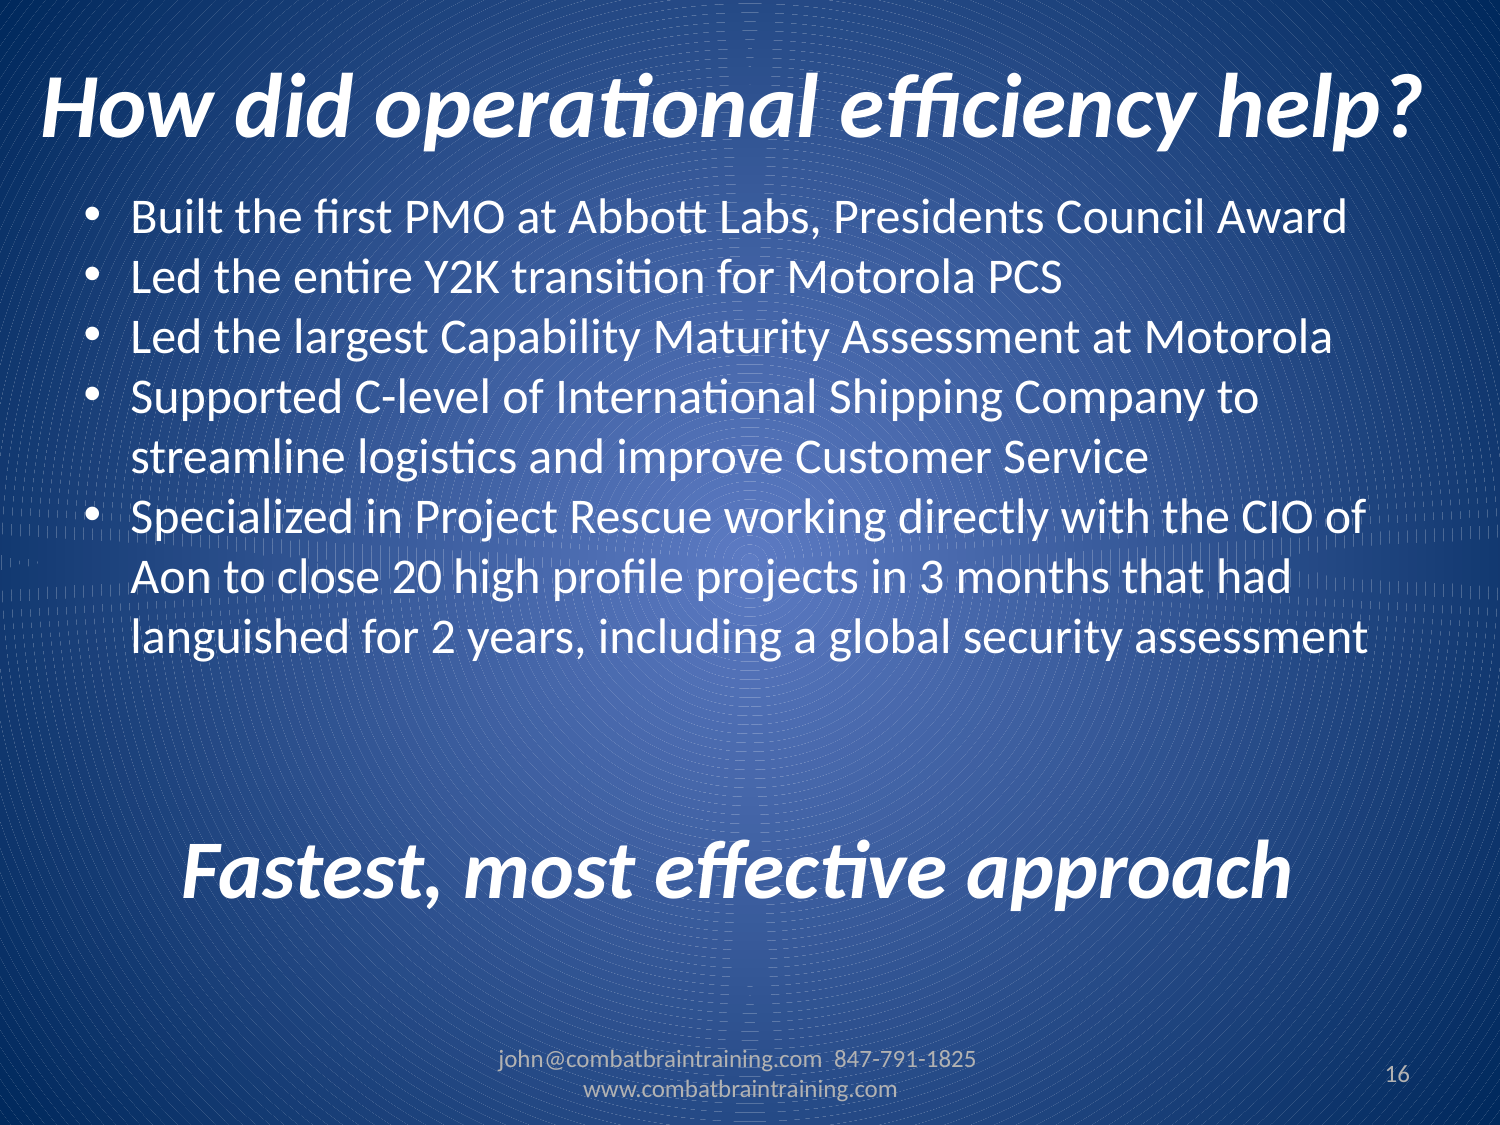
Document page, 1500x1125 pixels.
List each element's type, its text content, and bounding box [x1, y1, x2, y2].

text_box Built the first PMO at Abbott Labs, Presidents Council Award Led the entire Y2K transition for Motorola PCS Led the largest Capability Maturity Assessment at Motorola Supported C-level of International Shipping Company to streamline logistics and improve Customer Service Specialized in Project Rescue working directly with the CIO of Aon to close 20 high profile projects in 3 months that had languished for 2 years, including a global security assessment [68, 175, 1457, 671]
footer john@combatbraintraining.com 847-791-1825 www.combatbraintraining.com [437, 1042, 1050, 1103]
text_box How did operational efficiency help? [13, 38, 1452, 164]
slide_number 16 [1074, 1042, 1425, 1103]
text_box Fastest, most effective approach [62, 807, 1413, 923]
